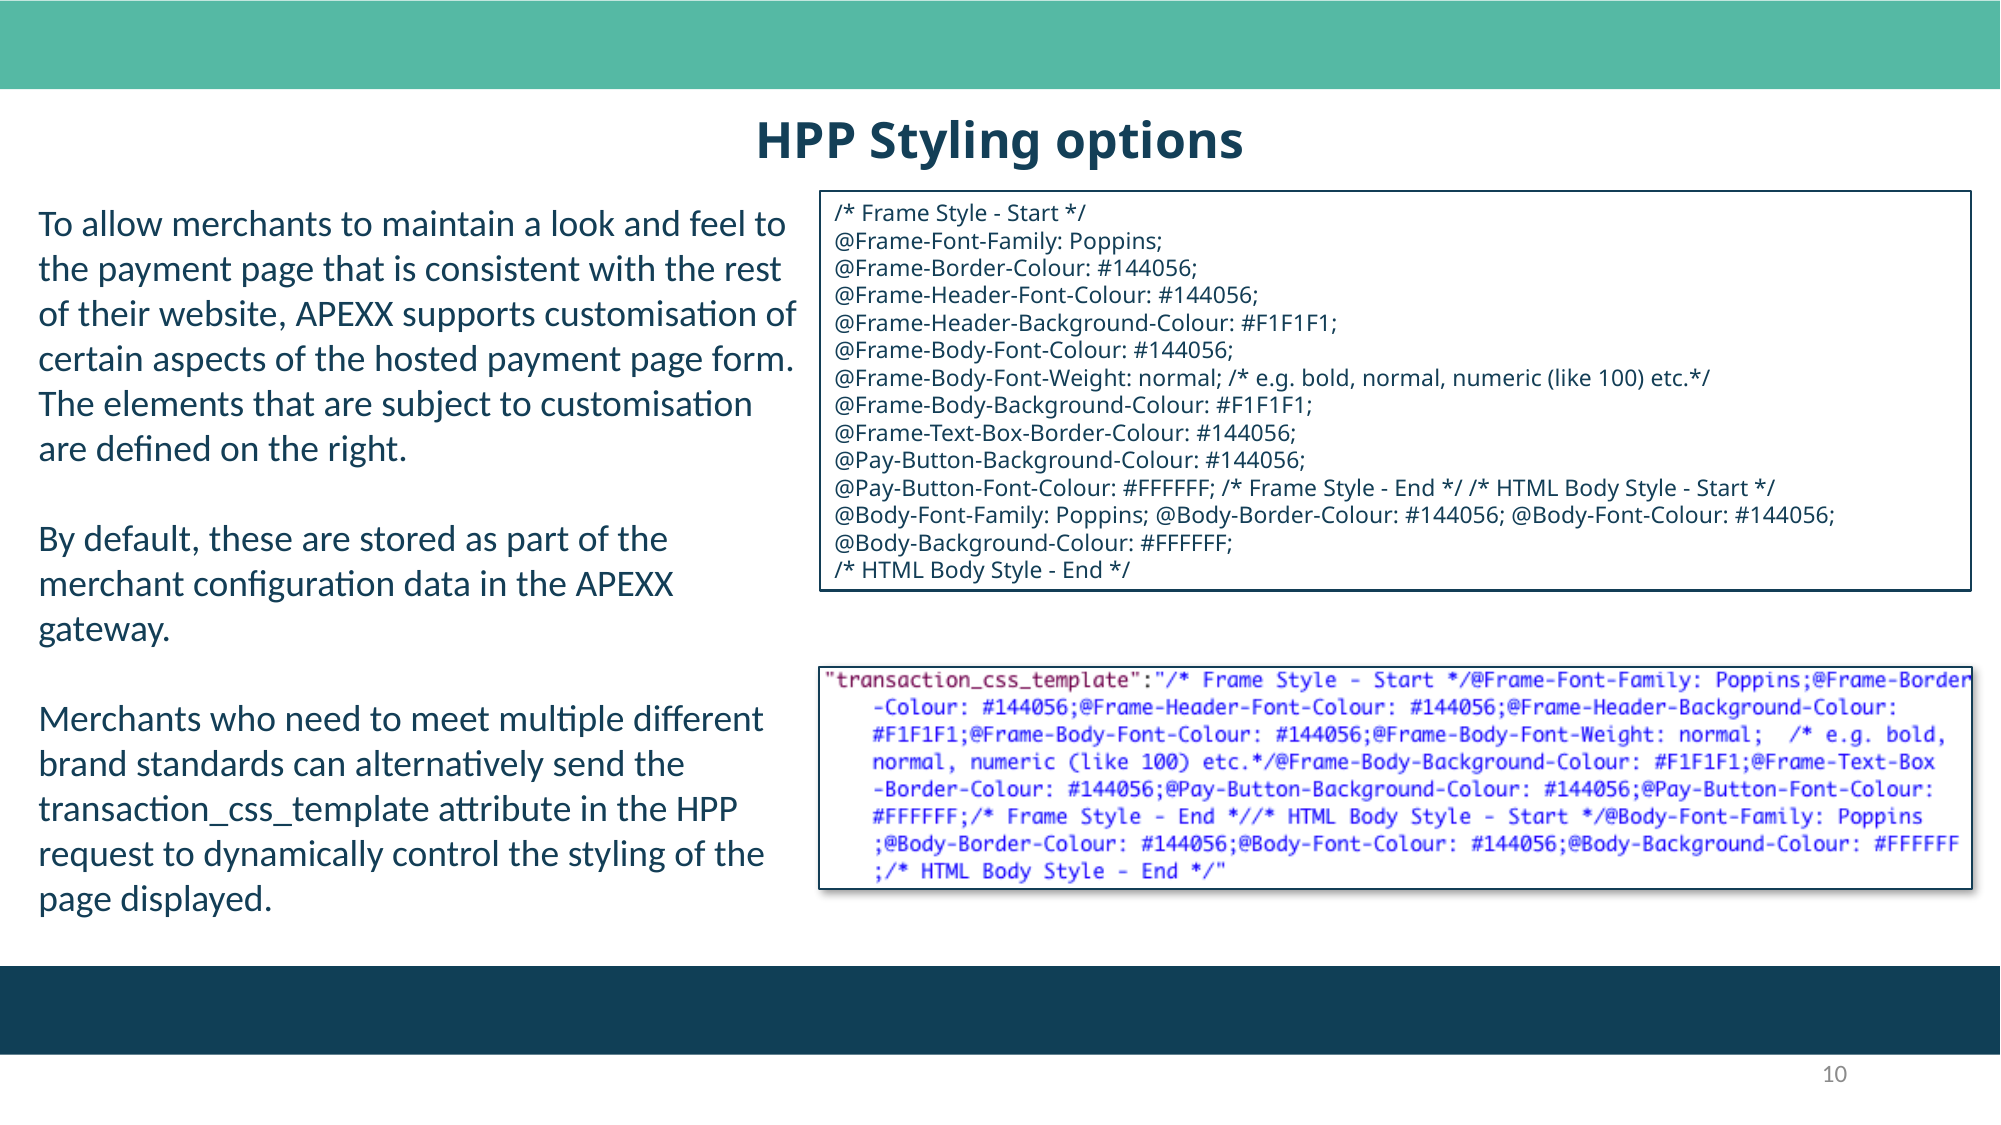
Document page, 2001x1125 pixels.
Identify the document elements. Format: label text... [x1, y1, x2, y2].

slide_number 10 [1412, 1056, 1863, 1103]
picture [819, 667, 1971, 889]
text_box /* Frame Style - Start */ @Frame-Font-Family: Poppins; @Frame-Border-Colour: #144056; @Frame-Header-Font-Colour: #144056; @Frame-Header-Background-Colour: #F1F1F1; @Frame-Body-Font-Colour: #144056; @Frame-Body-Font-Weight: normal; /* e.g. bold, normal, numeric (like 100) etc.*/ @Frame-Body-Background-Colour: #F1F1F1; @Frame-Text-Box-Border-Colour: #144056; @Pay-Button-Background-Colour: #144056; @Pay-Button-Font-Colour: #FFFFFF; /* Frame Style - End */ /* HTML Body Style - Start */ @Body-Font-Family: Poppins; @Body-Border-Colour: #144056; @Body-Font-Colour: #144056; @Body-Background-Colour: #FFFFFF; /* HTML Body Style - End */ [826, 191, 1971, 591]
text_box [0, 0, 2000, 90]
title HPP Styling options [424, 98, 1576, 187]
text_box To allow merchants to maintain a look and feel to the payment page that is consistent with the rest of their website, APEXX supports customisation of certain aspects of the hosted payment page form. The elements that are subject to customisation are defined on the right. By default, these are stored as part of the merchant configuration data in the APEXX gateway. Merchants who need to meet multiple different brand standards can alternatively send the transaction_css_template attribute in the HPP request to dynamically control the styling of the page displayed. [23, 191, 826, 927]
text_box [0, 965, 2000, 1056]
